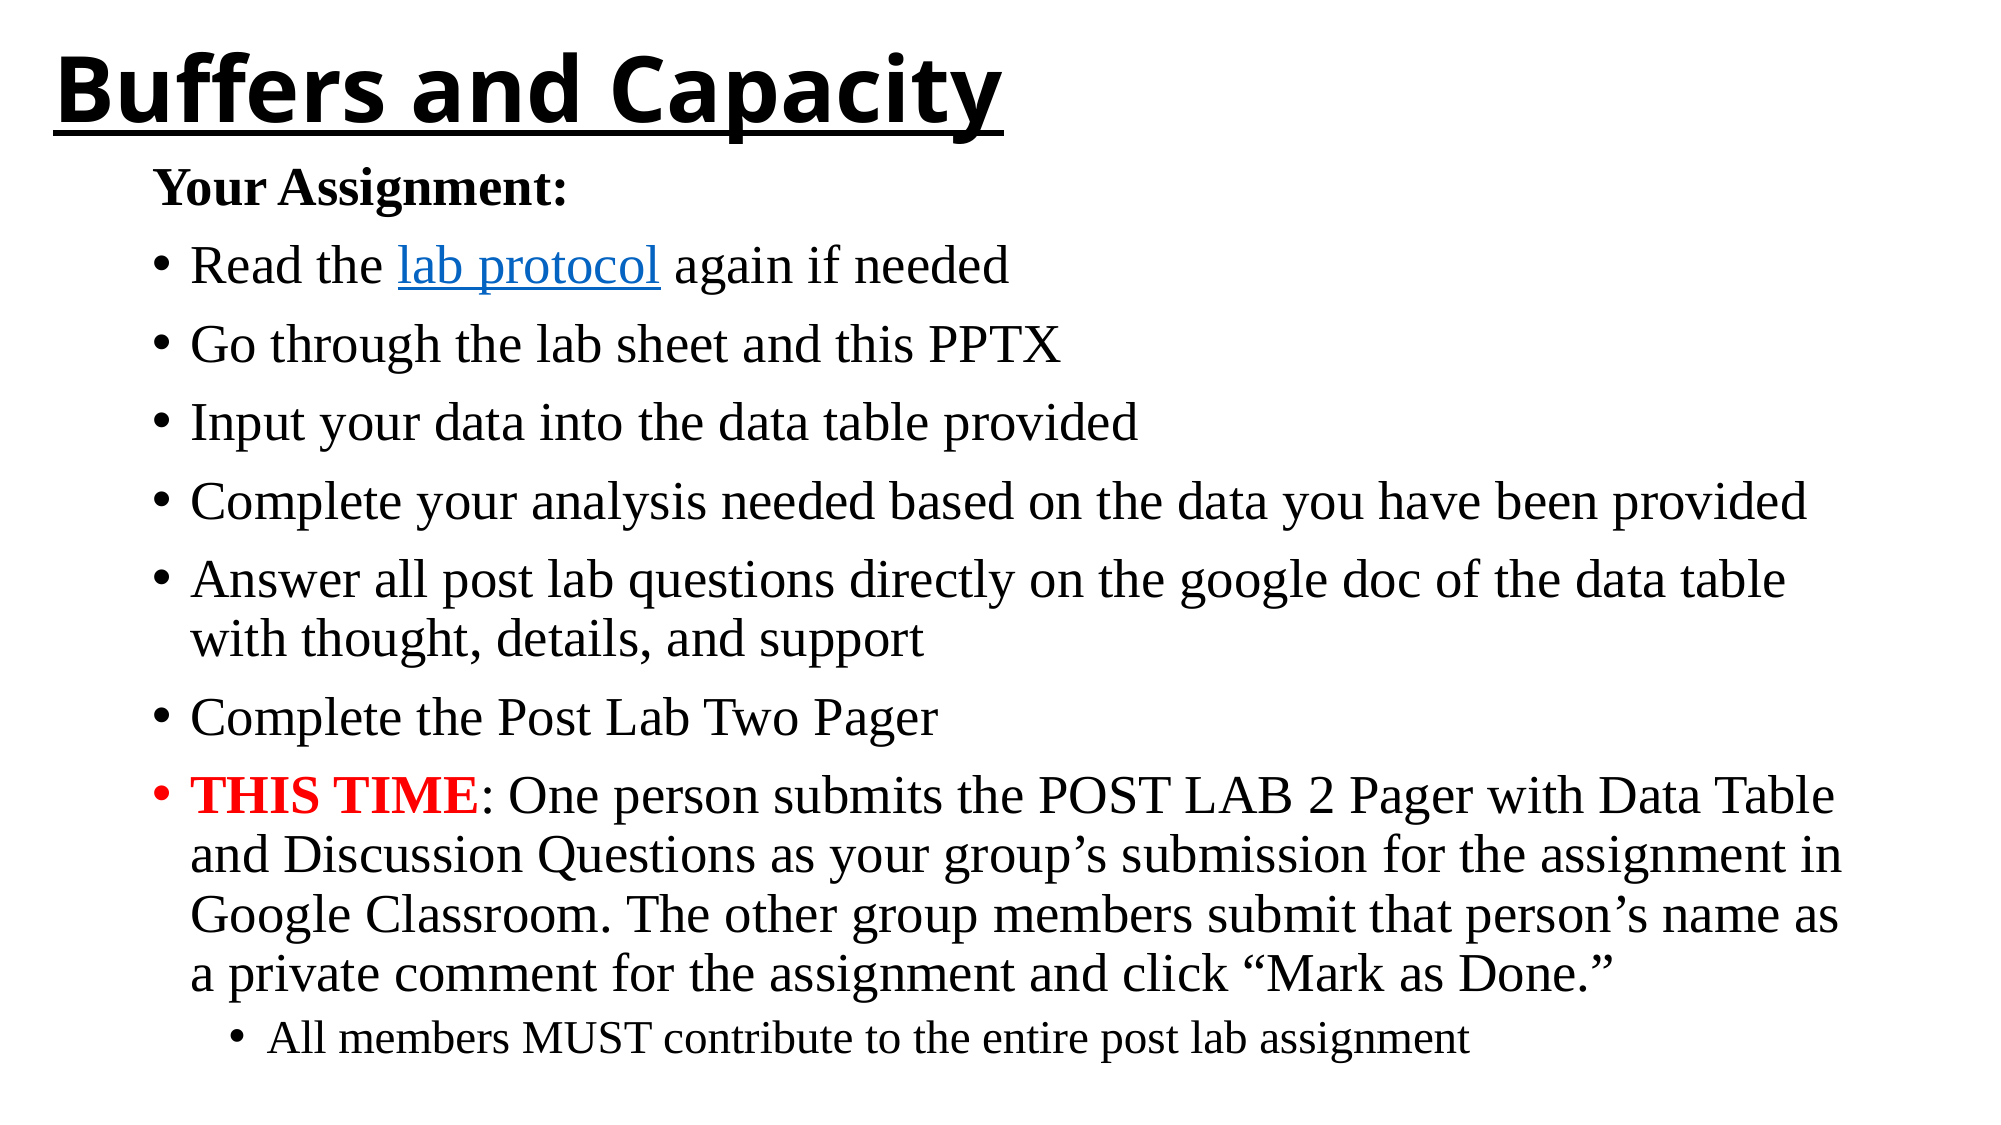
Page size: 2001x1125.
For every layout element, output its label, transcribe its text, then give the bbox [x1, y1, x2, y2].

list Your Assignment: Read the lab protocol again if needed Go through the lab sheet and this PPTX Input your data into the data table provided Complete your analysis needed based on the data you have been provided Answer all post lab questions directly on the google doc of the data table with thought, details, and support Complete the Post Lab Two Pager THIS TIME: One person submits the POST LAB 2 Pager with Data Table and Discussion Questions as your group’s submission for the assignment in Google Classroom. The other group members submit that person’s name as a private comment for the assignment and click “Mark as Done.” All members MUST contribute to the entire post lab assignment [137, 150, 1863, 1089]
title Buffers and Capacity [38, 18, 1764, 168]
